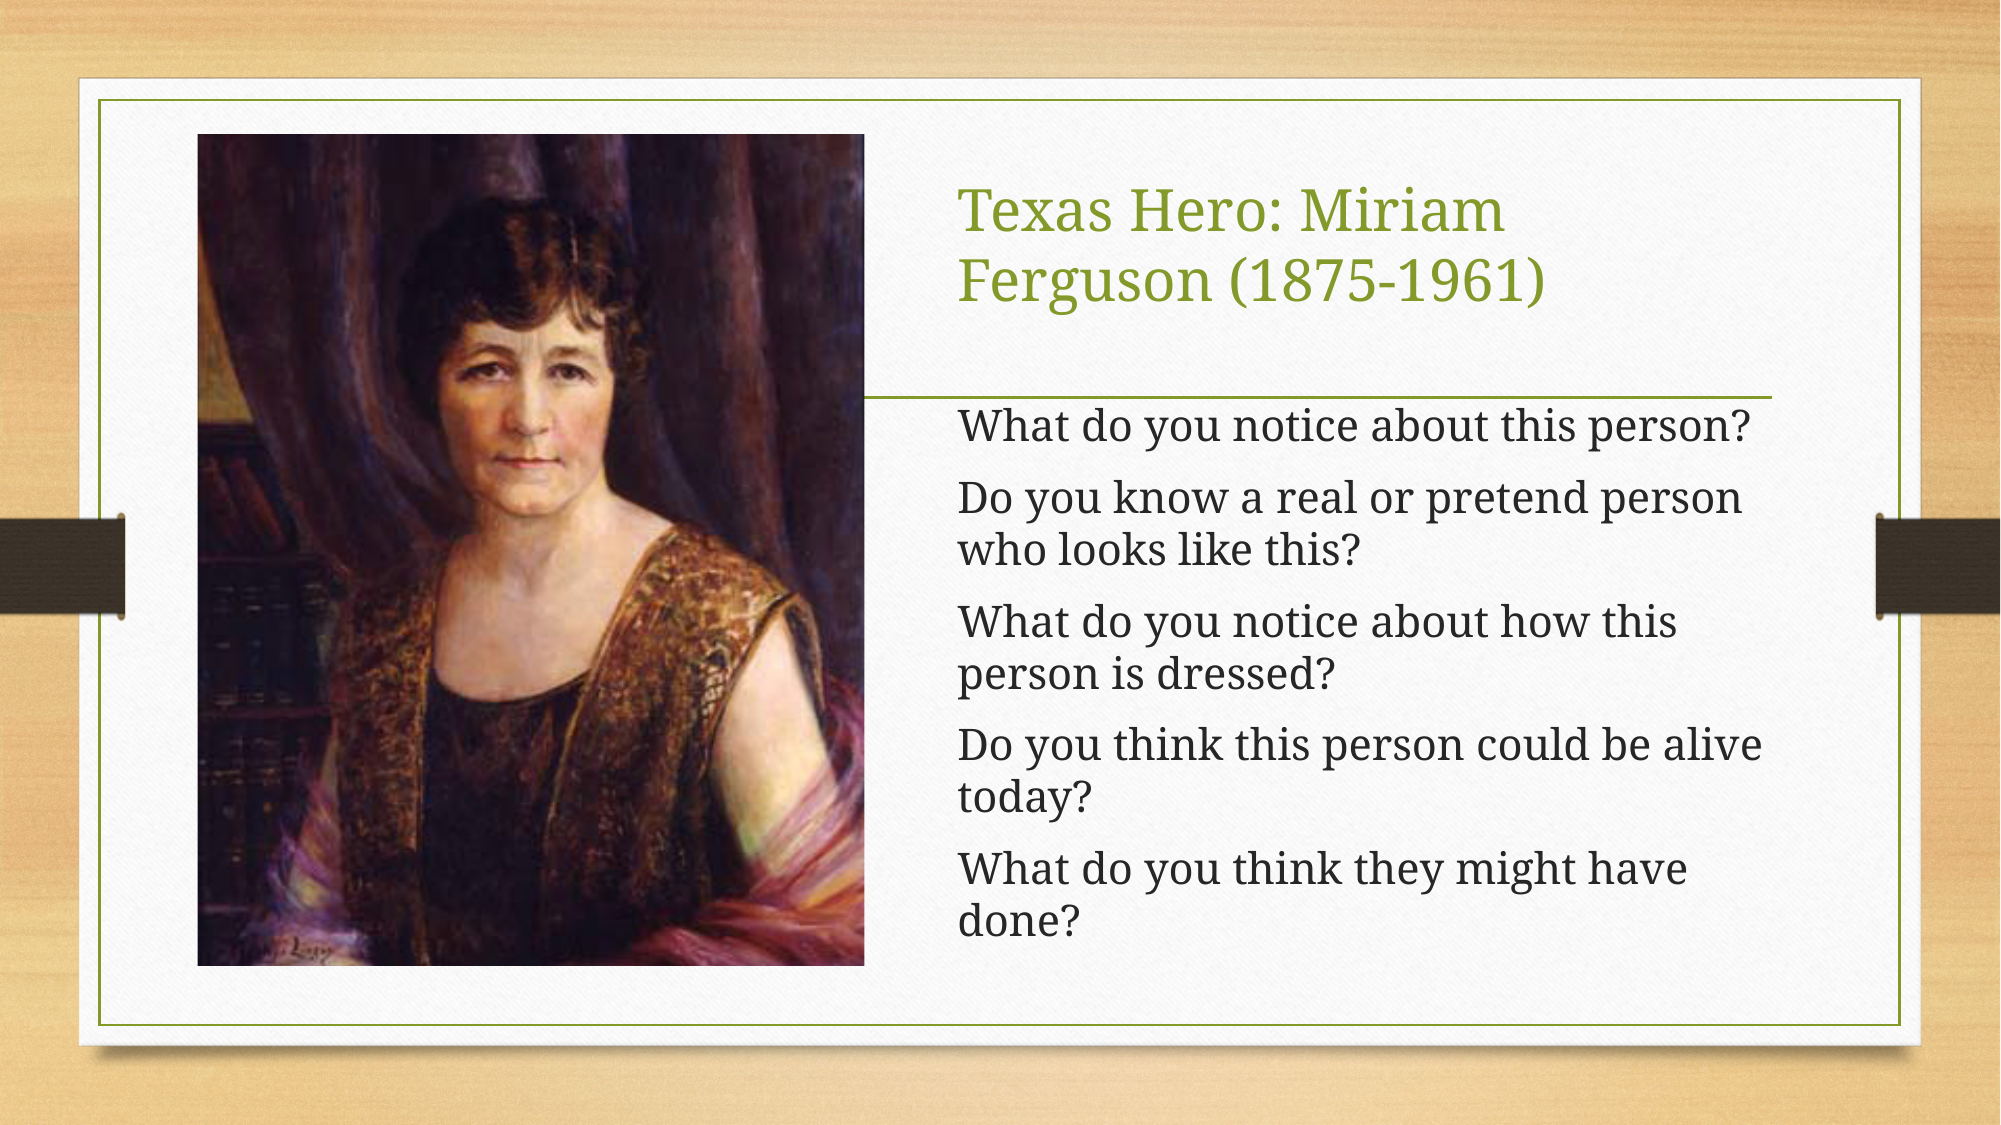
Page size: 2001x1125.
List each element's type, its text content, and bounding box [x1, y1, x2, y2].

list Texas Hero: Miriam Ferguson (1875-1961) [942, 201, 1717, 321]
list What do you notice about this person? Do you know a real or pretend person who looks like this? What do you notice about how this person is dressed? Do you think this person could be alive today? What do you think they might have done? [942, 390, 1784, 966]
picture [0, 0, 2001, 1125]
